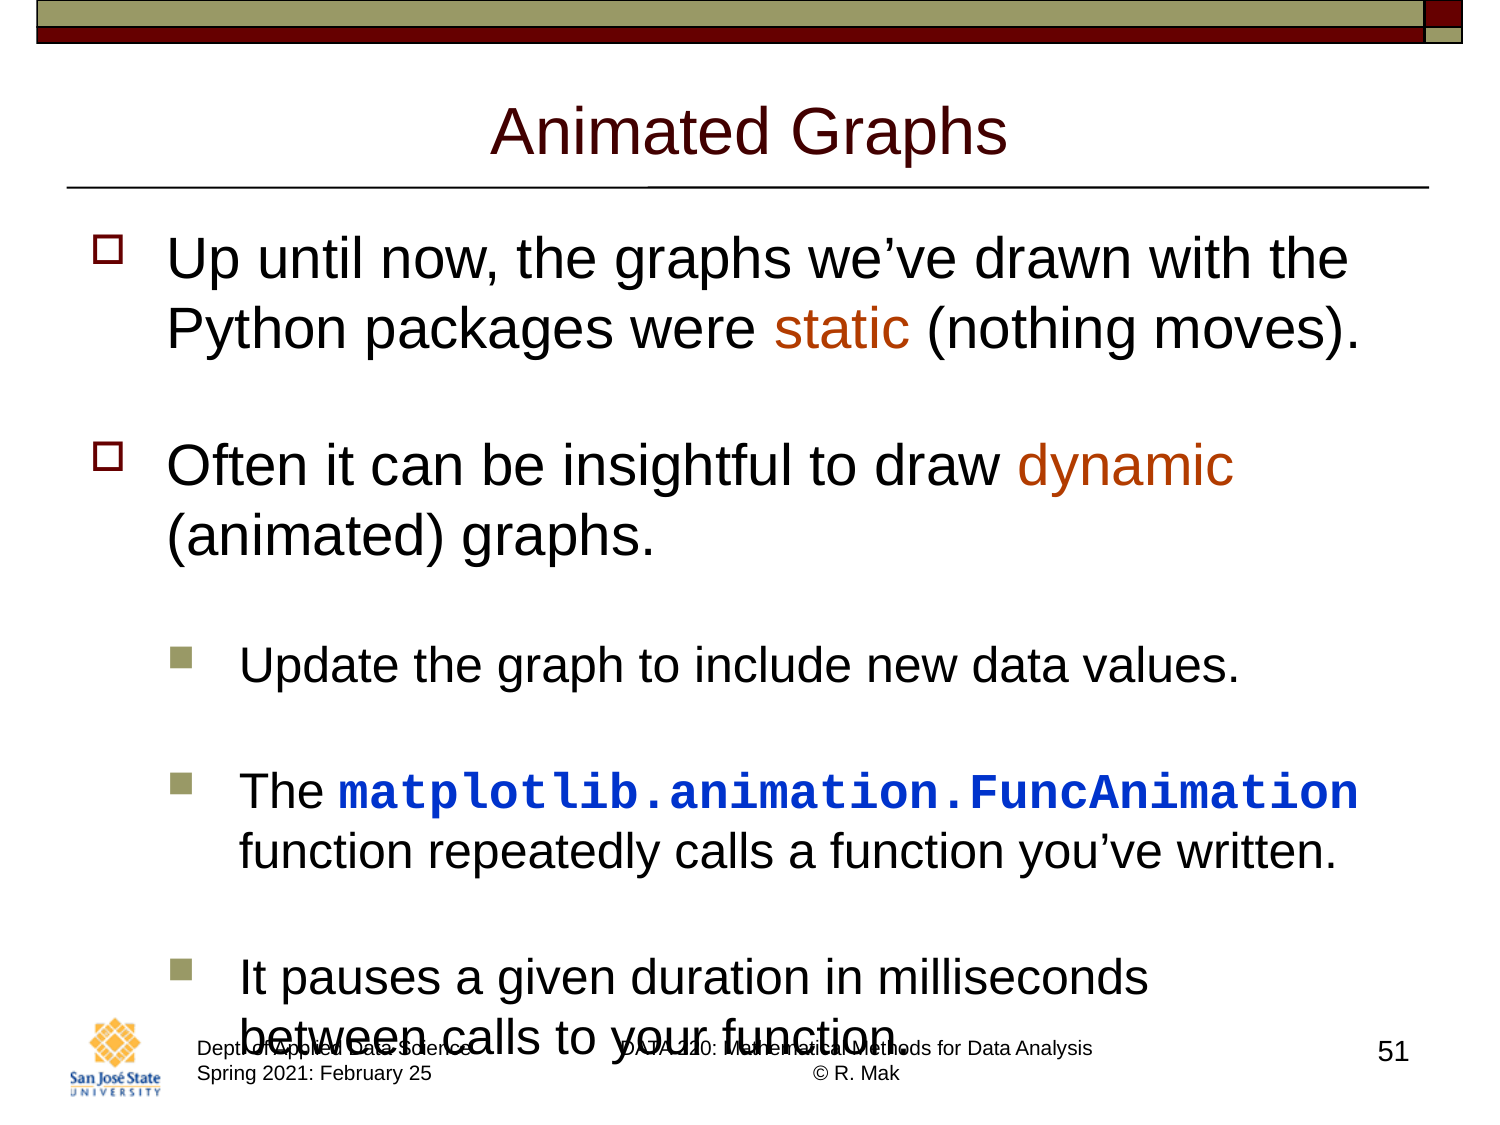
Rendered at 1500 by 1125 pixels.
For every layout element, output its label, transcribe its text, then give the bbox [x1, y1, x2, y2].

slide_number 51 [1305, 1025, 1425, 1100]
list Up until now, the graphs we’ve drawn with the Python packages were static (nothing moves). Often it can be insightful to draw dynamic (animated) graphs. Update the graph to include new data values. The matplotlib.animation.FuncAnimation function repeatedly calls a function you’ve written. It pauses a given duration in milliseconds between calls to your function. [75, 212, 1425, 1006]
picture [60, 1012, 166, 1112]
title Animated Graphs [75, 67, 1425, 175]
